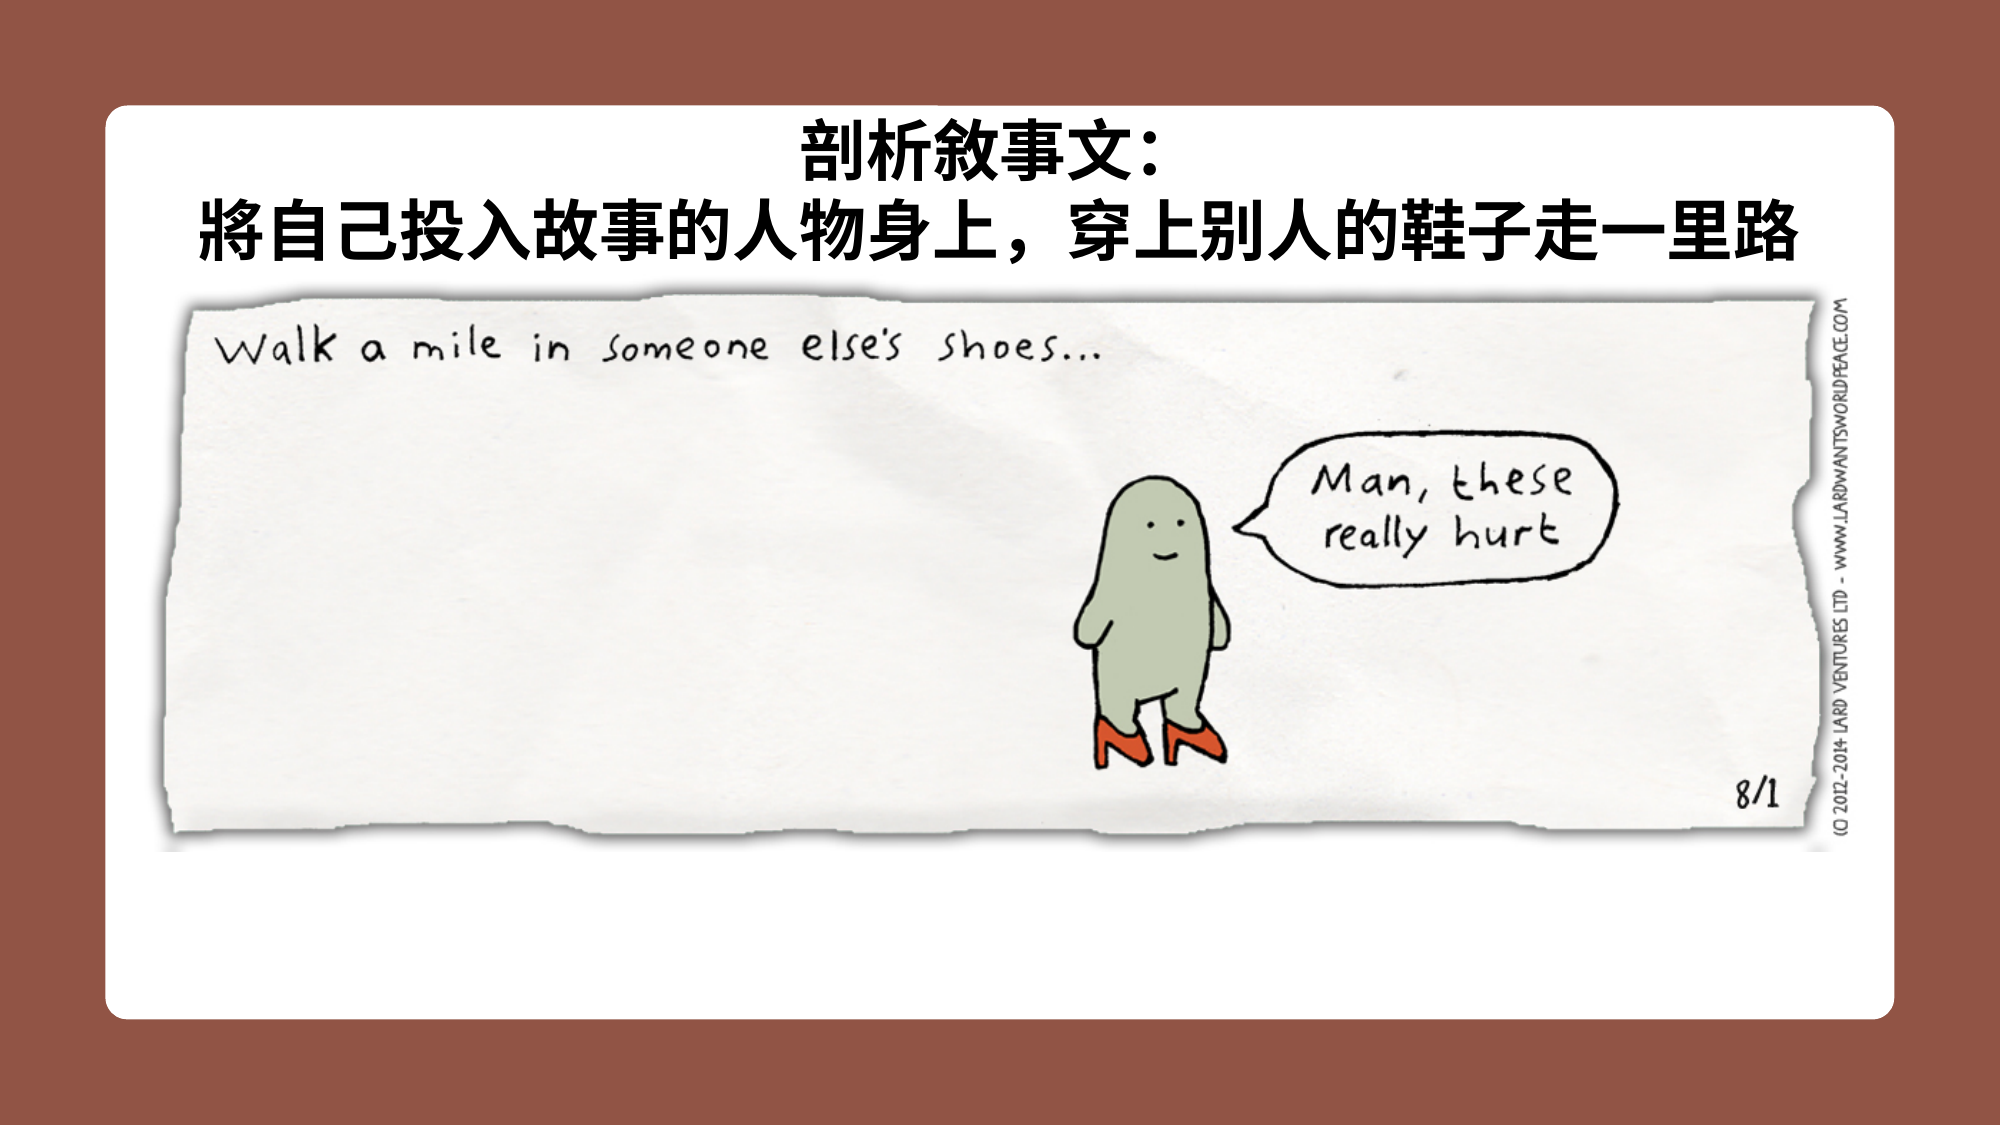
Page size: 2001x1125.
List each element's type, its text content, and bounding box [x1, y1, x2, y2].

picture [0, 0, 2000, 237]
text_box 剖析敘事文： 將自己投入故事的人物身上，穿上别人的鞋子走一里路 [172, 237, 1828, 272]
text_box [0, 237, 2000, 1125]
text_box [104, 237, 1896, 1021]
picture [142, 272, 1858, 852]
